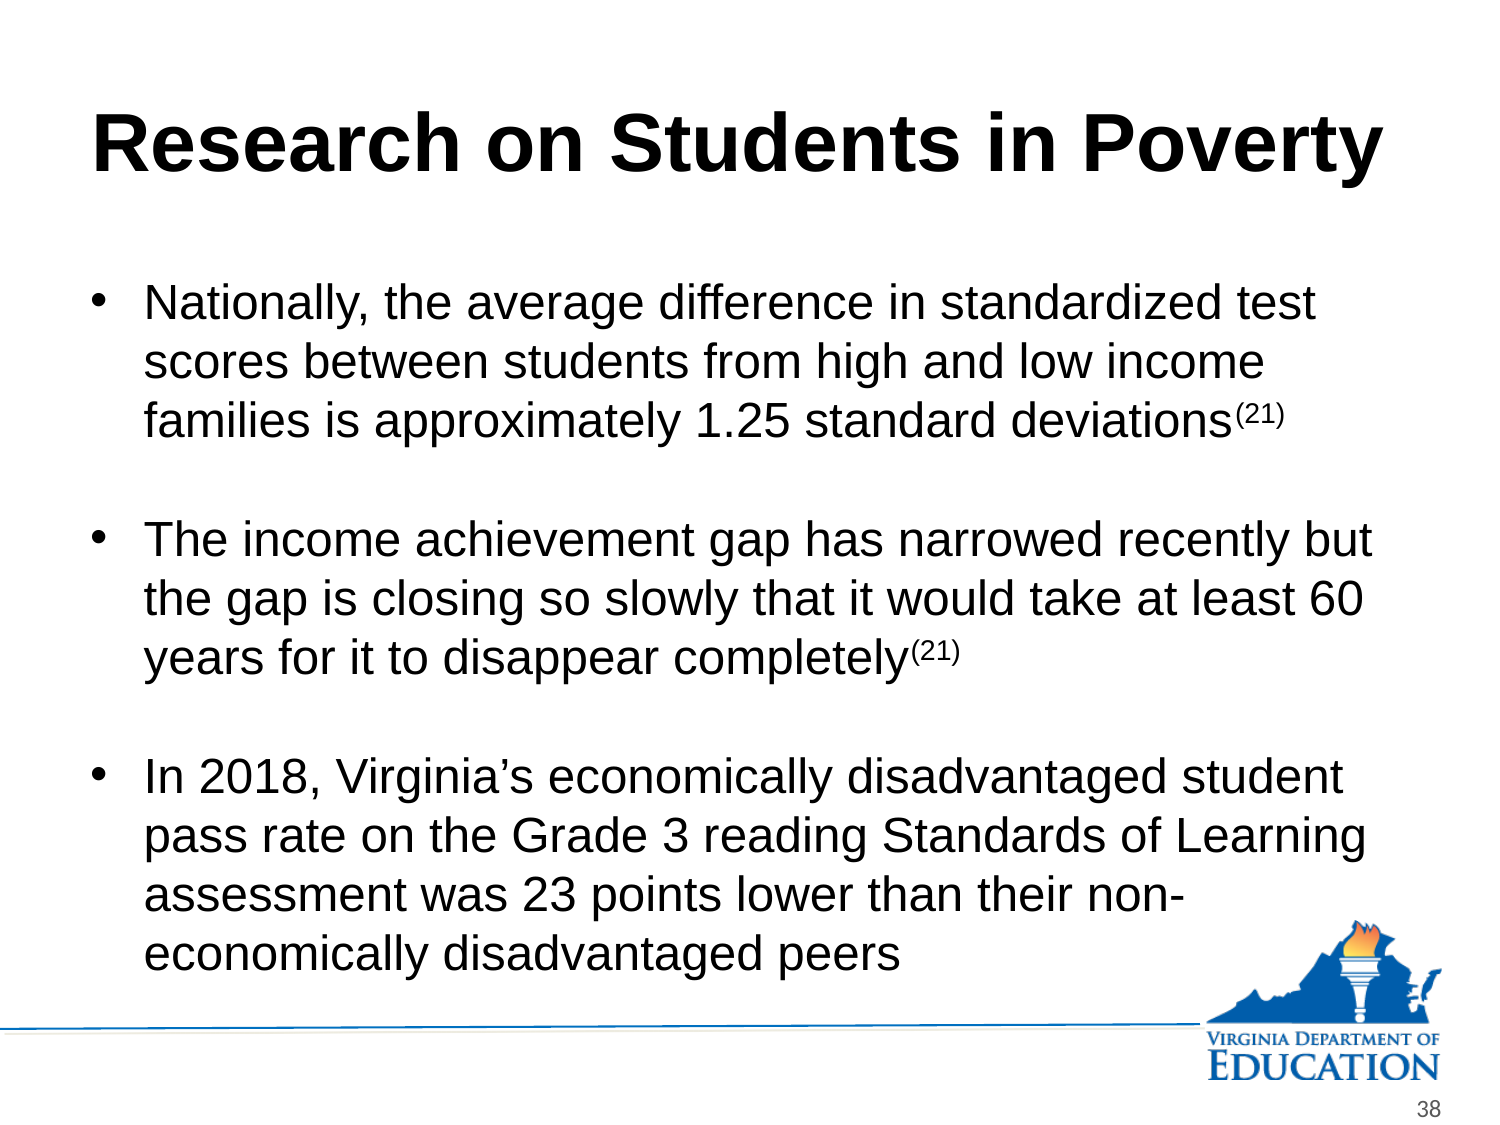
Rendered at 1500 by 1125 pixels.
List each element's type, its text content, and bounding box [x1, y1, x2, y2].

title Research on Students in Poverty [75, 45, 1425, 233]
slide_number 38 [1106, 1077, 1457, 1125]
picture [1206, 920, 1442, 1077]
list Nationally, the average difference in standardized test scores between students from high and low income families is approximately 1.25 standard deviations(21) The income achievement gap has narrowed recently but the gap is closing so slowly that it would take at least 60 years for it to disappear completely(21) In 2018, Virginia’s economically disadvantaged student pass rate on the Grade 3 reading Standards of Learning assessment was 23 points lower than their non-economically disadvantaged peers [75, 262, 1425, 1005]
